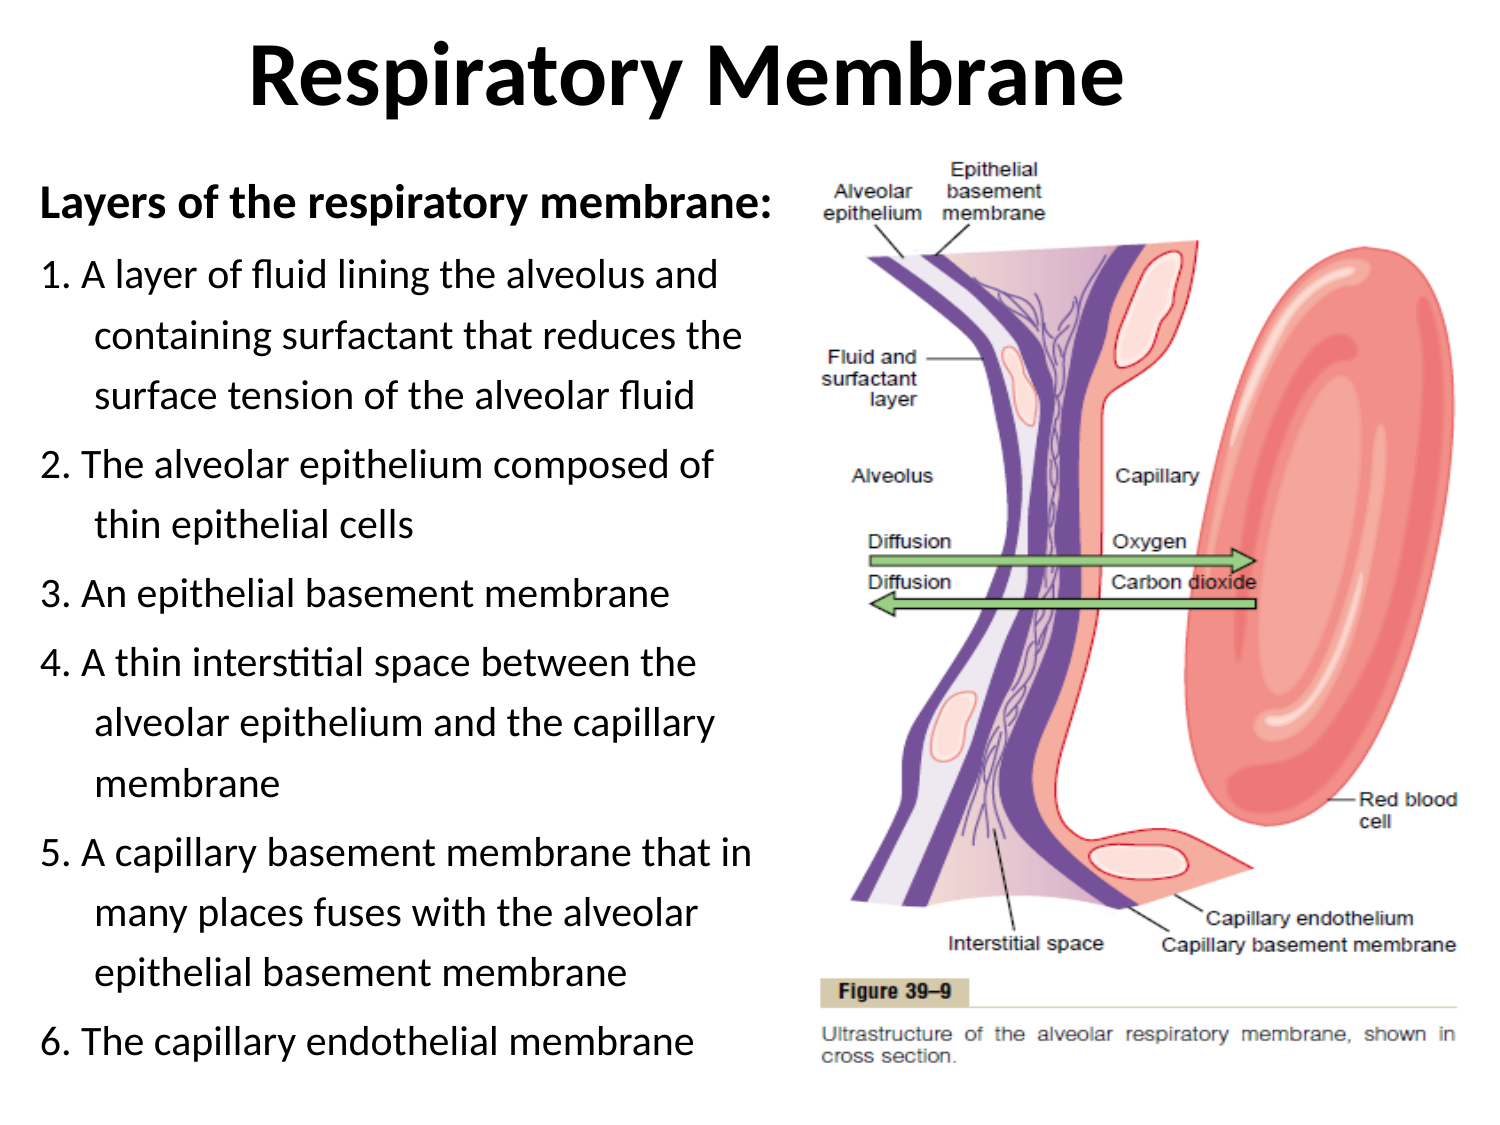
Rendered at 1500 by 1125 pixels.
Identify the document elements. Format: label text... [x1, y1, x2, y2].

title Respiratory Membrane [12, 0, 1363, 163]
list Layers of the respiratory membrane: 1. A layer of fluid lining the alveolus and containing surfactant that reduces the surface tension of the alveolar fluid 2. The alveolar epithelium composed of thin epithelial cells 3. An epithelial basement membrane 4. A thin interstitial space between the alveolar epithelium and the capillary membrane 5. A capillary basement membrane that in many places fuses with the alveolar epithelial basement membrane 6. The capillary endothelial membrane [24, 162, 782, 1088]
picture [787, 141, 1500, 1088]
